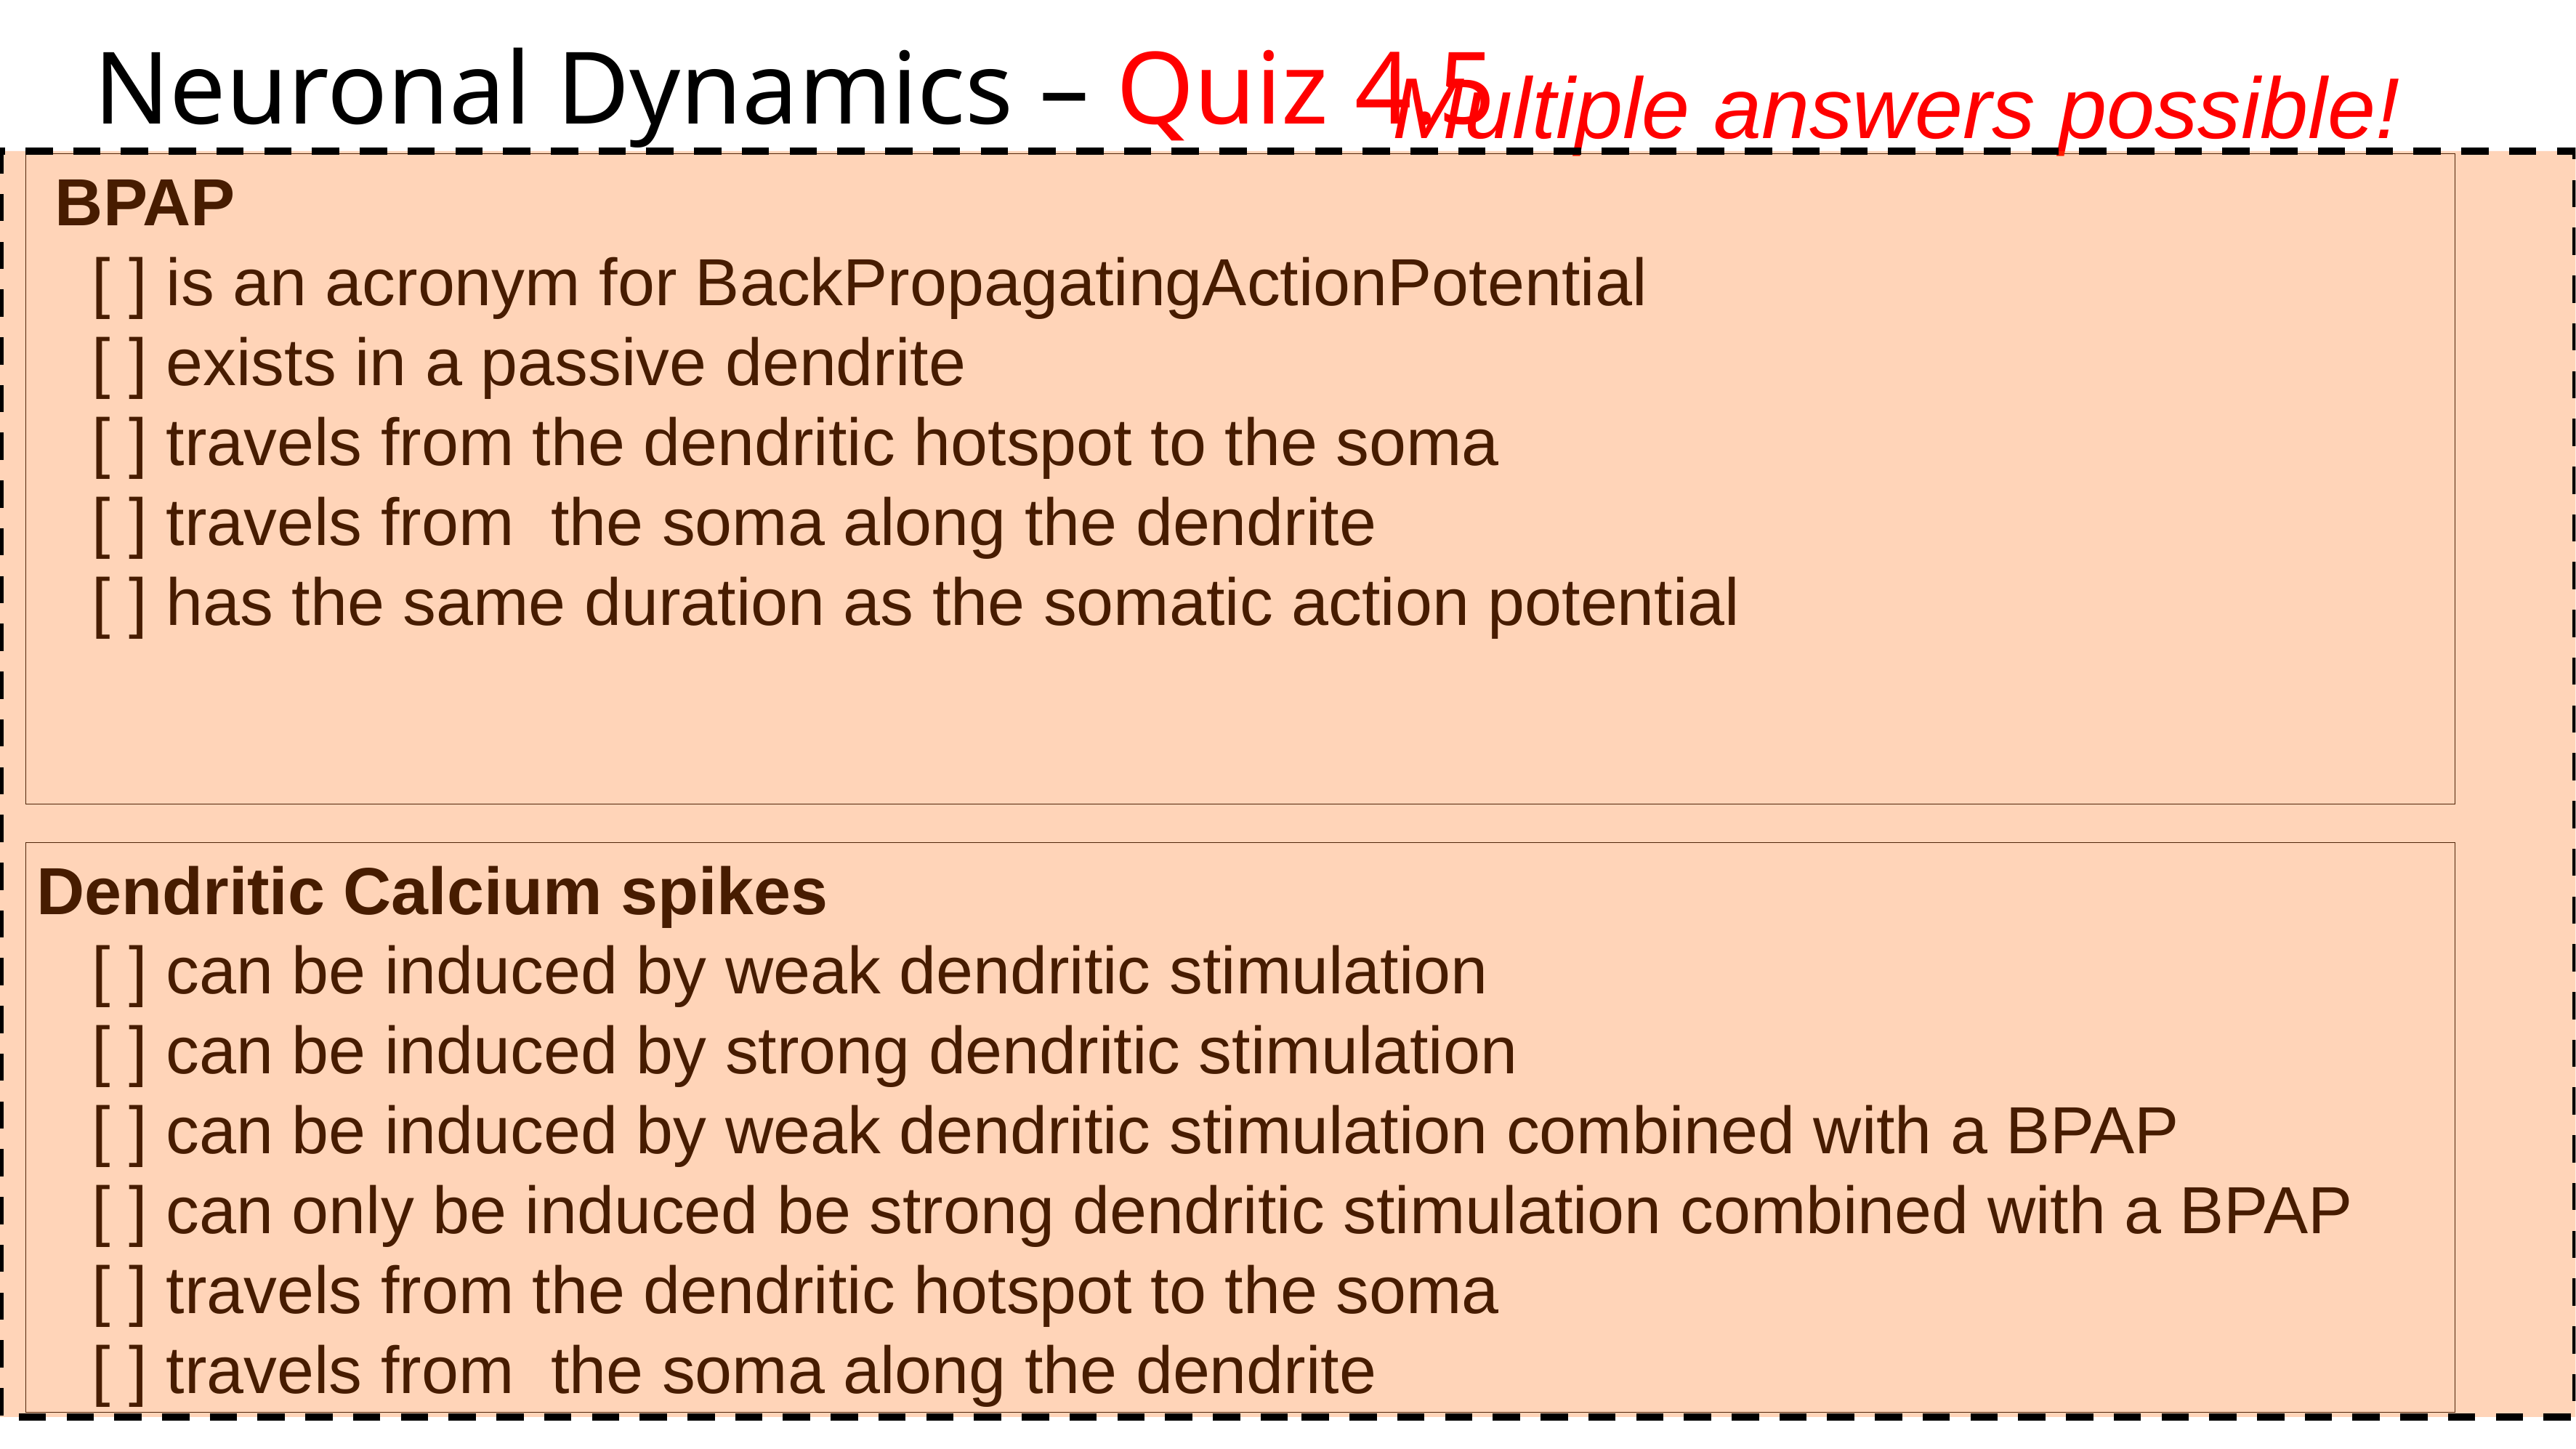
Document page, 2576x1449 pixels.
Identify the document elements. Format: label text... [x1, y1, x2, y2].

title Neuronal Dynamics – Quiz 4.5 [83, 18, 2570, 150]
text_box [0, 150, 2576, 1417]
text_box Multiple answers possible! [1381, 47, 2412, 150]
